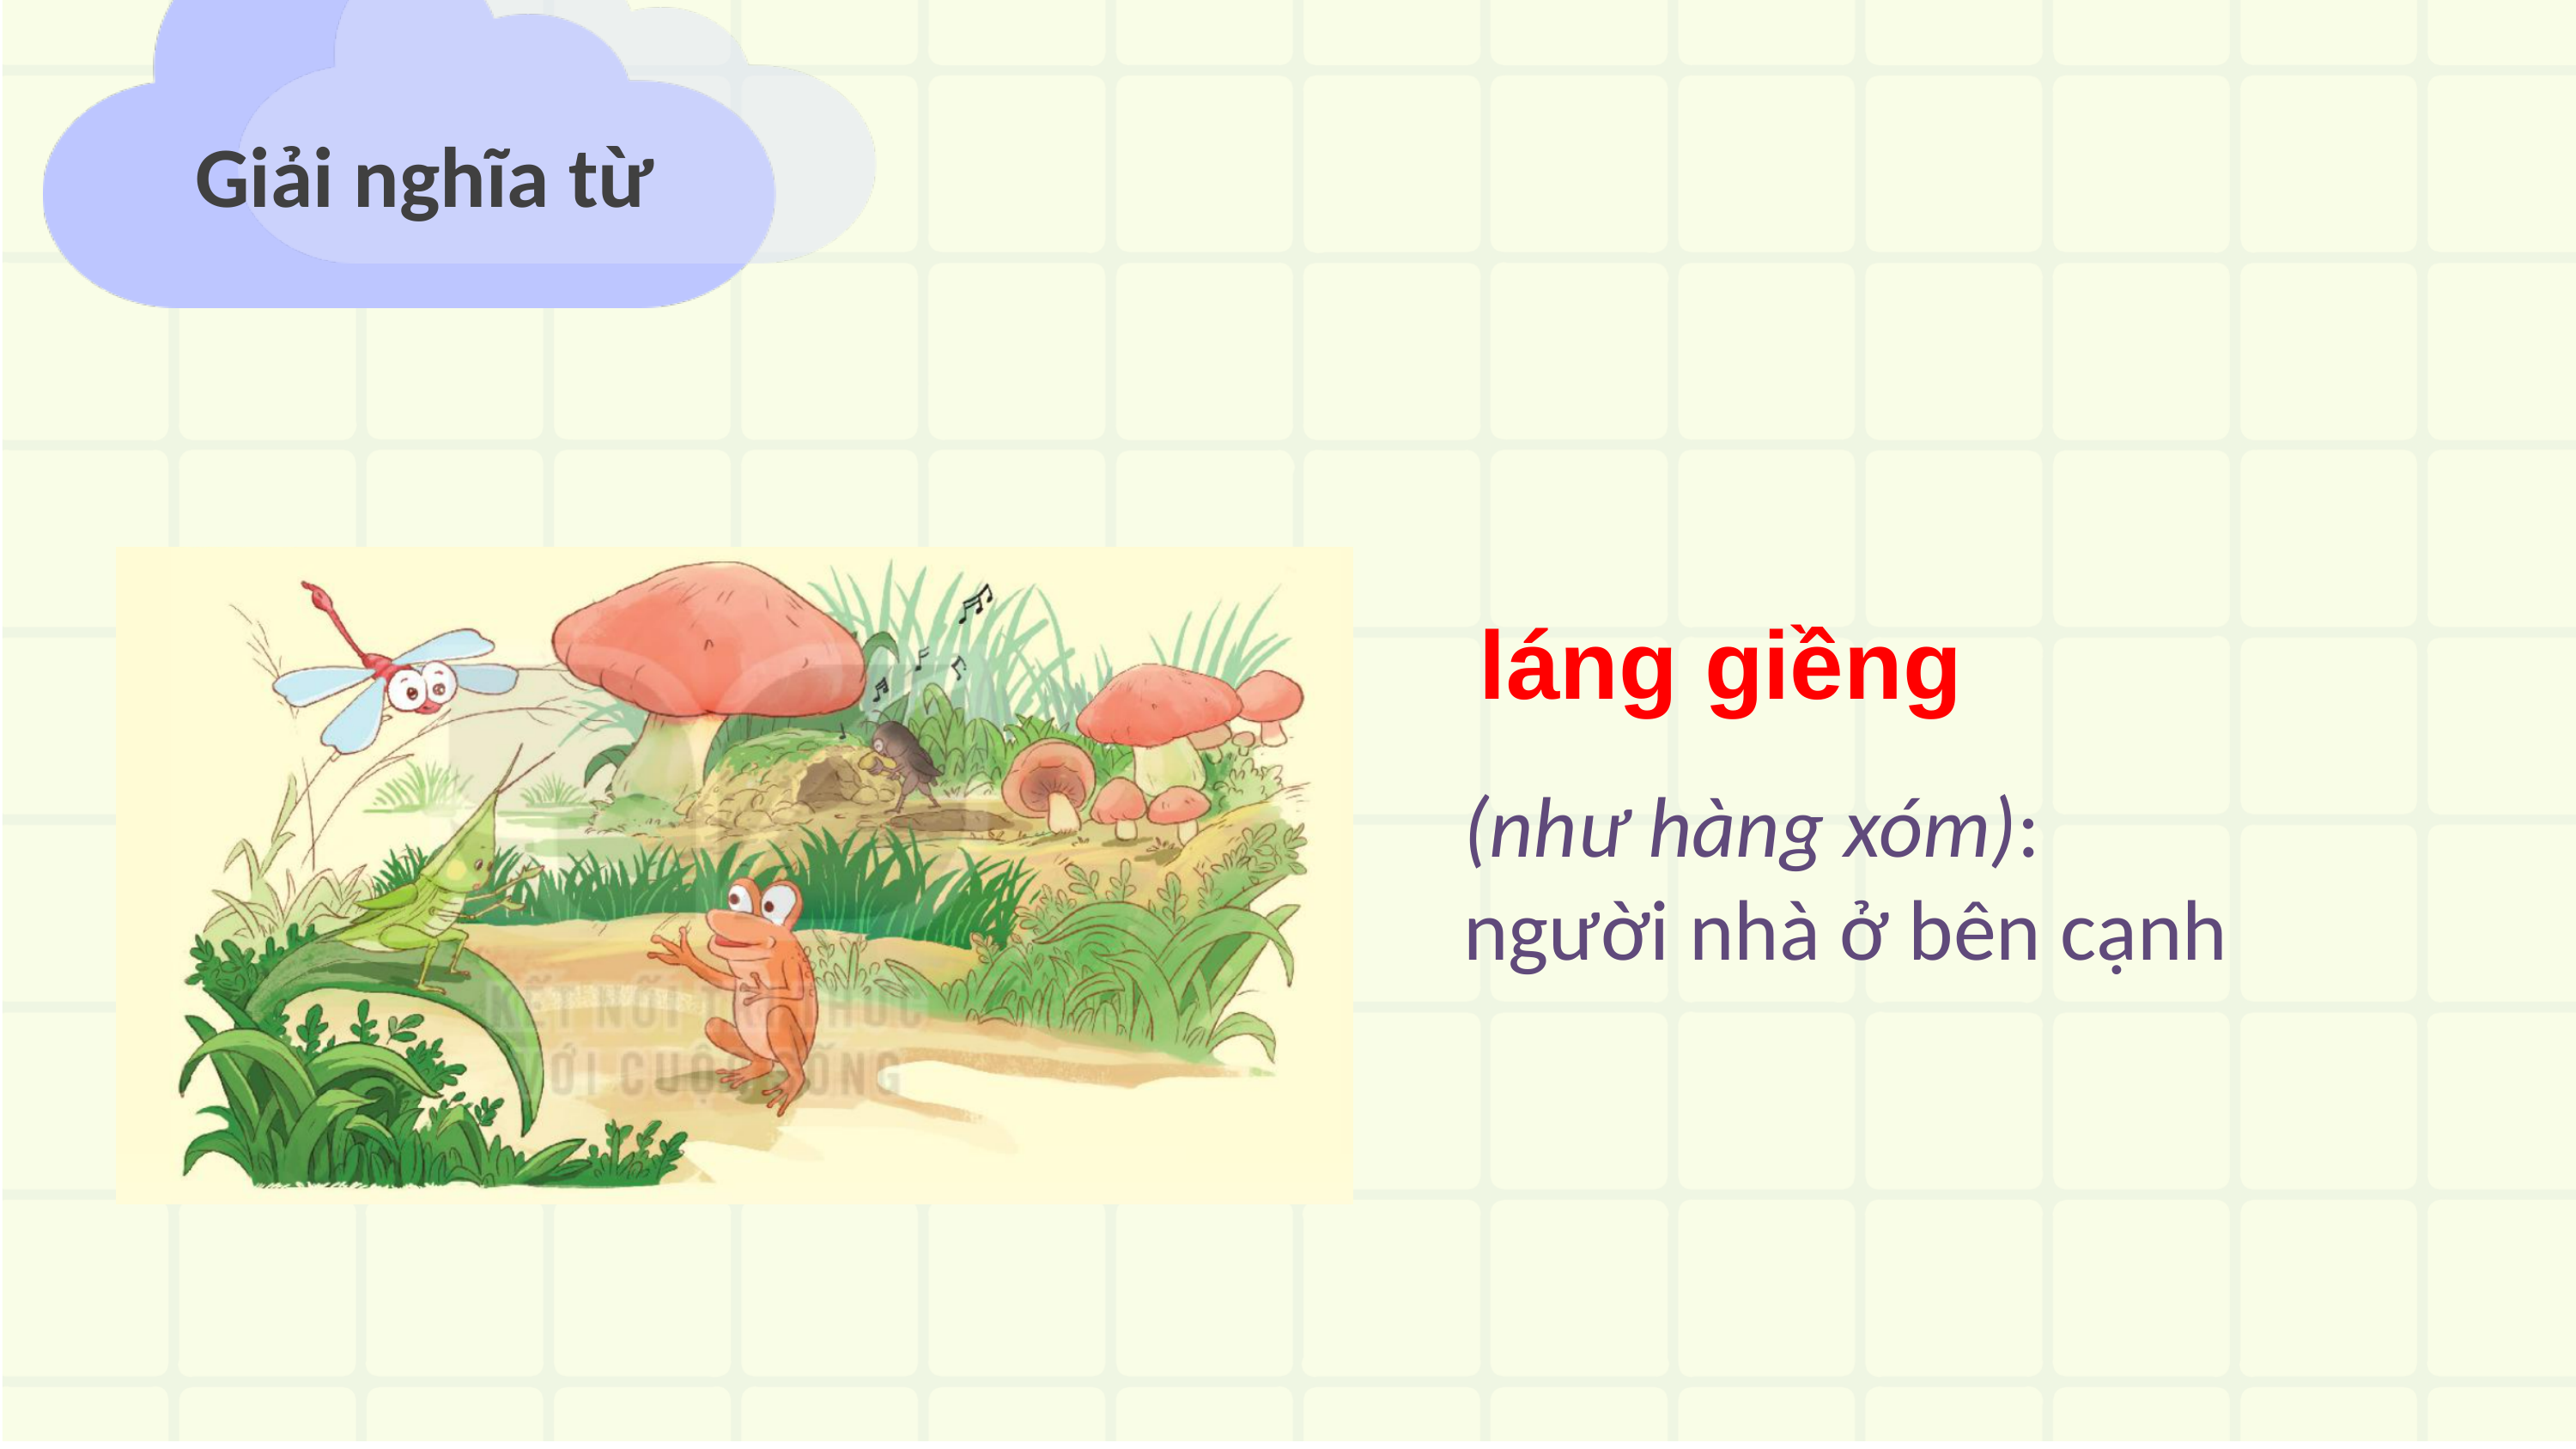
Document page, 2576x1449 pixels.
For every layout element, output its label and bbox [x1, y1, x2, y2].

text_box [42, 0, 877, 308]
picture [2, 0, 2576, 1441]
